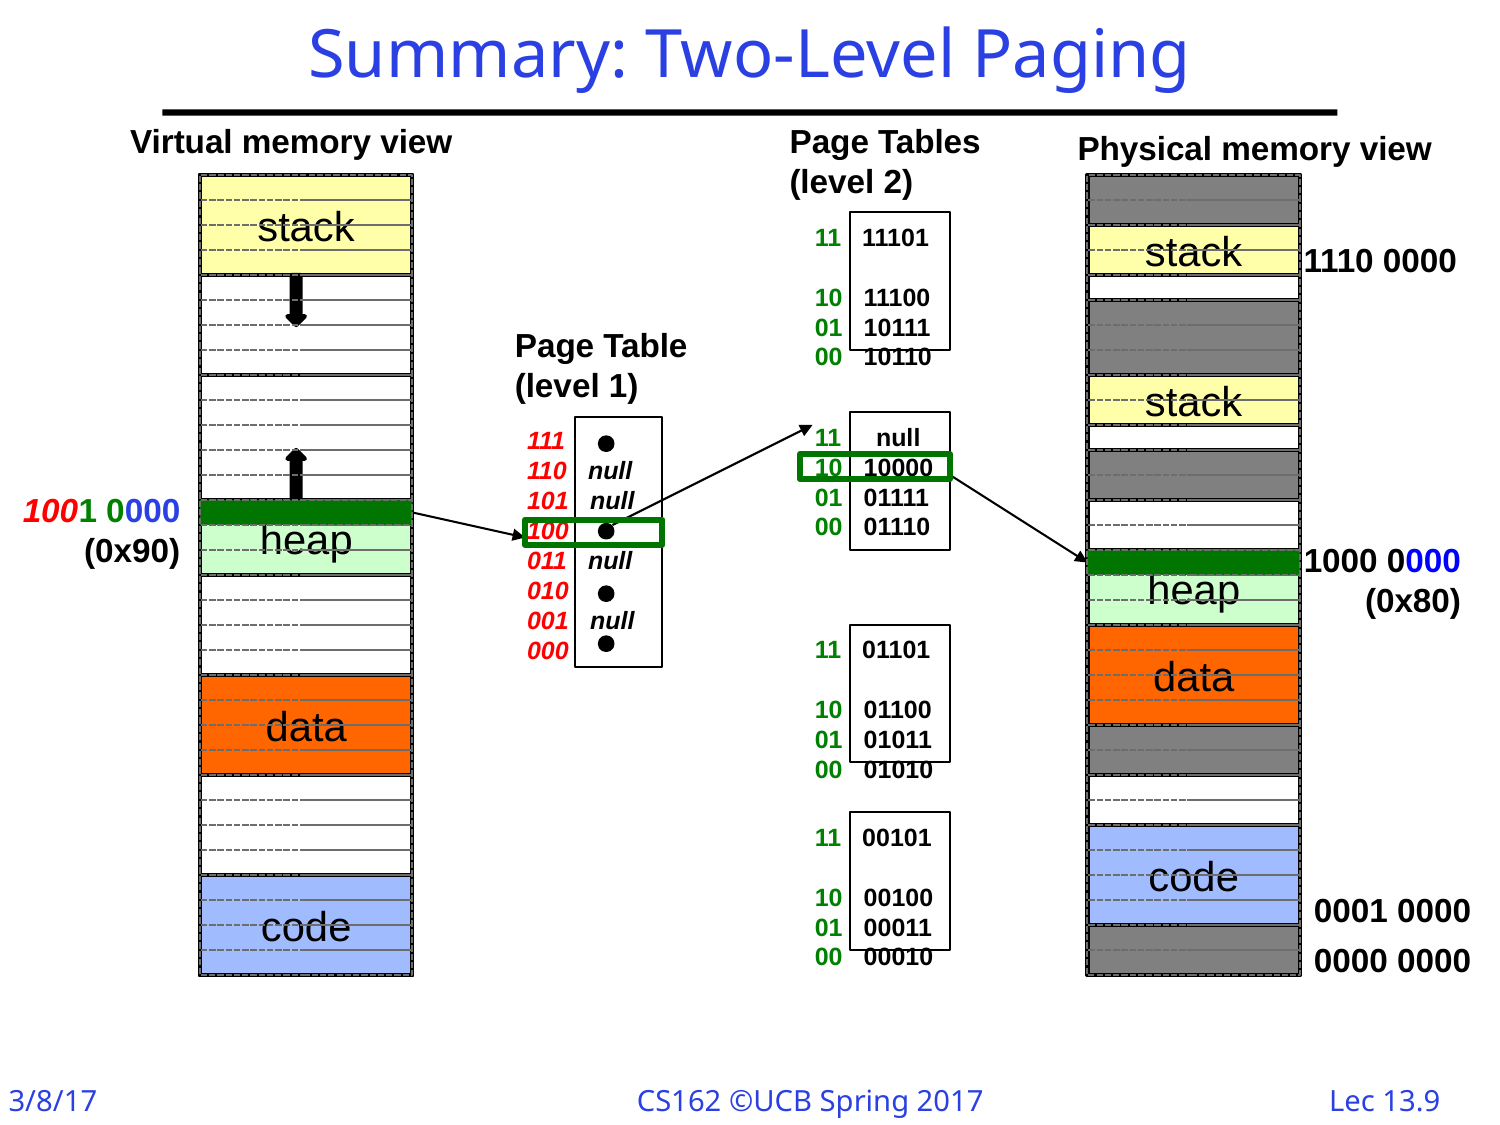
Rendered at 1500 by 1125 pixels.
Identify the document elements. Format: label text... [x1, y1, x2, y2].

text_box 11 01101 10 01100 01 01011 00 01010 [799, 626, 950, 791]
text_box [849, 812, 950, 950]
text_box 0001 0000 [1299, 881, 1487, 937]
text_box Page Tables (level 2) [774, 112, 1013, 207]
text_box [1091, 525, 1300, 549]
text_box [199, 350, 413, 375]
text_box [199, 875, 413, 900]
text_box [1087, 675, 1300, 699]
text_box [949, 474, 1088, 563]
text_box [199, 324, 413, 350]
text_box Virtual memory view [115, 112, 468, 168]
text_box [199, 825, 413, 849]
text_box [412, 512, 526, 538]
text_box [199, 174, 413, 200]
text_box [1087, 725, 1300, 750]
text_box [1087, 350, 1300, 375]
text_box [1087, 425, 1300, 450]
text_box [1087, 299, 1300, 324]
text_box [199, 299, 413, 324]
text_box [199, 475, 413, 500]
text_box [199, 375, 413, 399]
text_box 11 11101 10 11100 01 10111 00 10110 [799, 213, 950, 379]
text_box [1087, 650, 1300, 675]
text_box [199, 849, 413, 875]
text_box [1087, 174, 1300, 200]
text_box [199, 699, 413, 725]
text_box [1087, 249, 1288, 275]
text_box [1087, 375, 1300, 399]
text_box Page Table (level 1) [499, 316, 738, 412]
text_box [816, 454, 950, 480]
title Summary: Two-Level Paging [162, 12, 1338, 100]
text_box [1087, 924, 1299, 950]
text_box [199, 650, 413, 675]
text_box [849, 412, 950, 454]
text_box 1000 0000 (0x80) [1288, 531, 1476, 627]
text_box [199, 425, 413, 450]
text_box [1087, 224, 1300, 249]
text_box [199, 200, 413, 224]
text_box [199, 800, 413, 825]
text_box [849, 480, 944, 550]
text_box [1087, 624, 1300, 650]
text_box 11 null 10 10000 01 01111 00 01110 [799, 413, 849, 454]
text_box [199, 624, 413, 650]
text_box [199, 525, 413, 549]
text_box [199, 275, 413, 299]
text_box [1087, 200, 1300, 224]
text_box [1087, 750, 1300, 774]
text_box 0000 0000 [1299, 937, 1487, 987]
text_box [199, 750, 413, 775]
text_box [849, 624, 950, 763]
text_box [1087, 575, 1288, 600]
text_box 1110 0000 [1288, 231, 1472, 287]
text_box 11 null 10 10000 01 01111 00 01110 [799, 480, 849, 549]
text_box 1001 0000 (0x90) [7, 481, 195, 577]
text_box [1087, 699, 1300, 725]
text_box [199, 950, 413, 975]
text_box [199, 399, 413, 425]
text_box [1087, 825, 1300, 849]
text_box [1087, 324, 1300, 350]
text_box [199, 675, 413, 699]
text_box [612, 424, 813, 526]
text_box [199, 925, 413, 950]
text_box [849, 212, 950, 350]
text_box [199, 900, 413, 925]
text_box [1087, 600, 1288, 624]
text_box [1087, 549, 1300, 575]
text_box [1087, 800, 1300, 825]
text_box Physical memory view [1062, 119, 1448, 175]
text_box [1087, 849, 1300, 875]
text_box [199, 575, 413, 600]
text_box [199, 450, 413, 475]
text_box [199, 600, 413, 624]
text_box [1091, 500, 1300, 525]
text_box [1087, 450, 1300, 474]
text_box [1087, 774, 1300, 800]
text_box [1087, 950, 1299, 975]
text_box 11 00101 10 00100 01 00011 00 00010 [799, 813, 950, 979]
text_box [199, 500, 413, 525]
text_box [199, 549, 413, 575]
text_box [1087, 399, 1300, 425]
text_box [1087, 900, 1299, 924]
text_box [199, 775, 413, 800]
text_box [512, 417, 676, 676]
text_box [1087, 875, 1300, 900]
text_box [199, 224, 413, 249]
text_box [199, 725, 413, 750]
text_box [1088, 474, 1300, 500]
text_box [1087, 275, 1300, 299]
text_box [199, 249, 413, 275]
